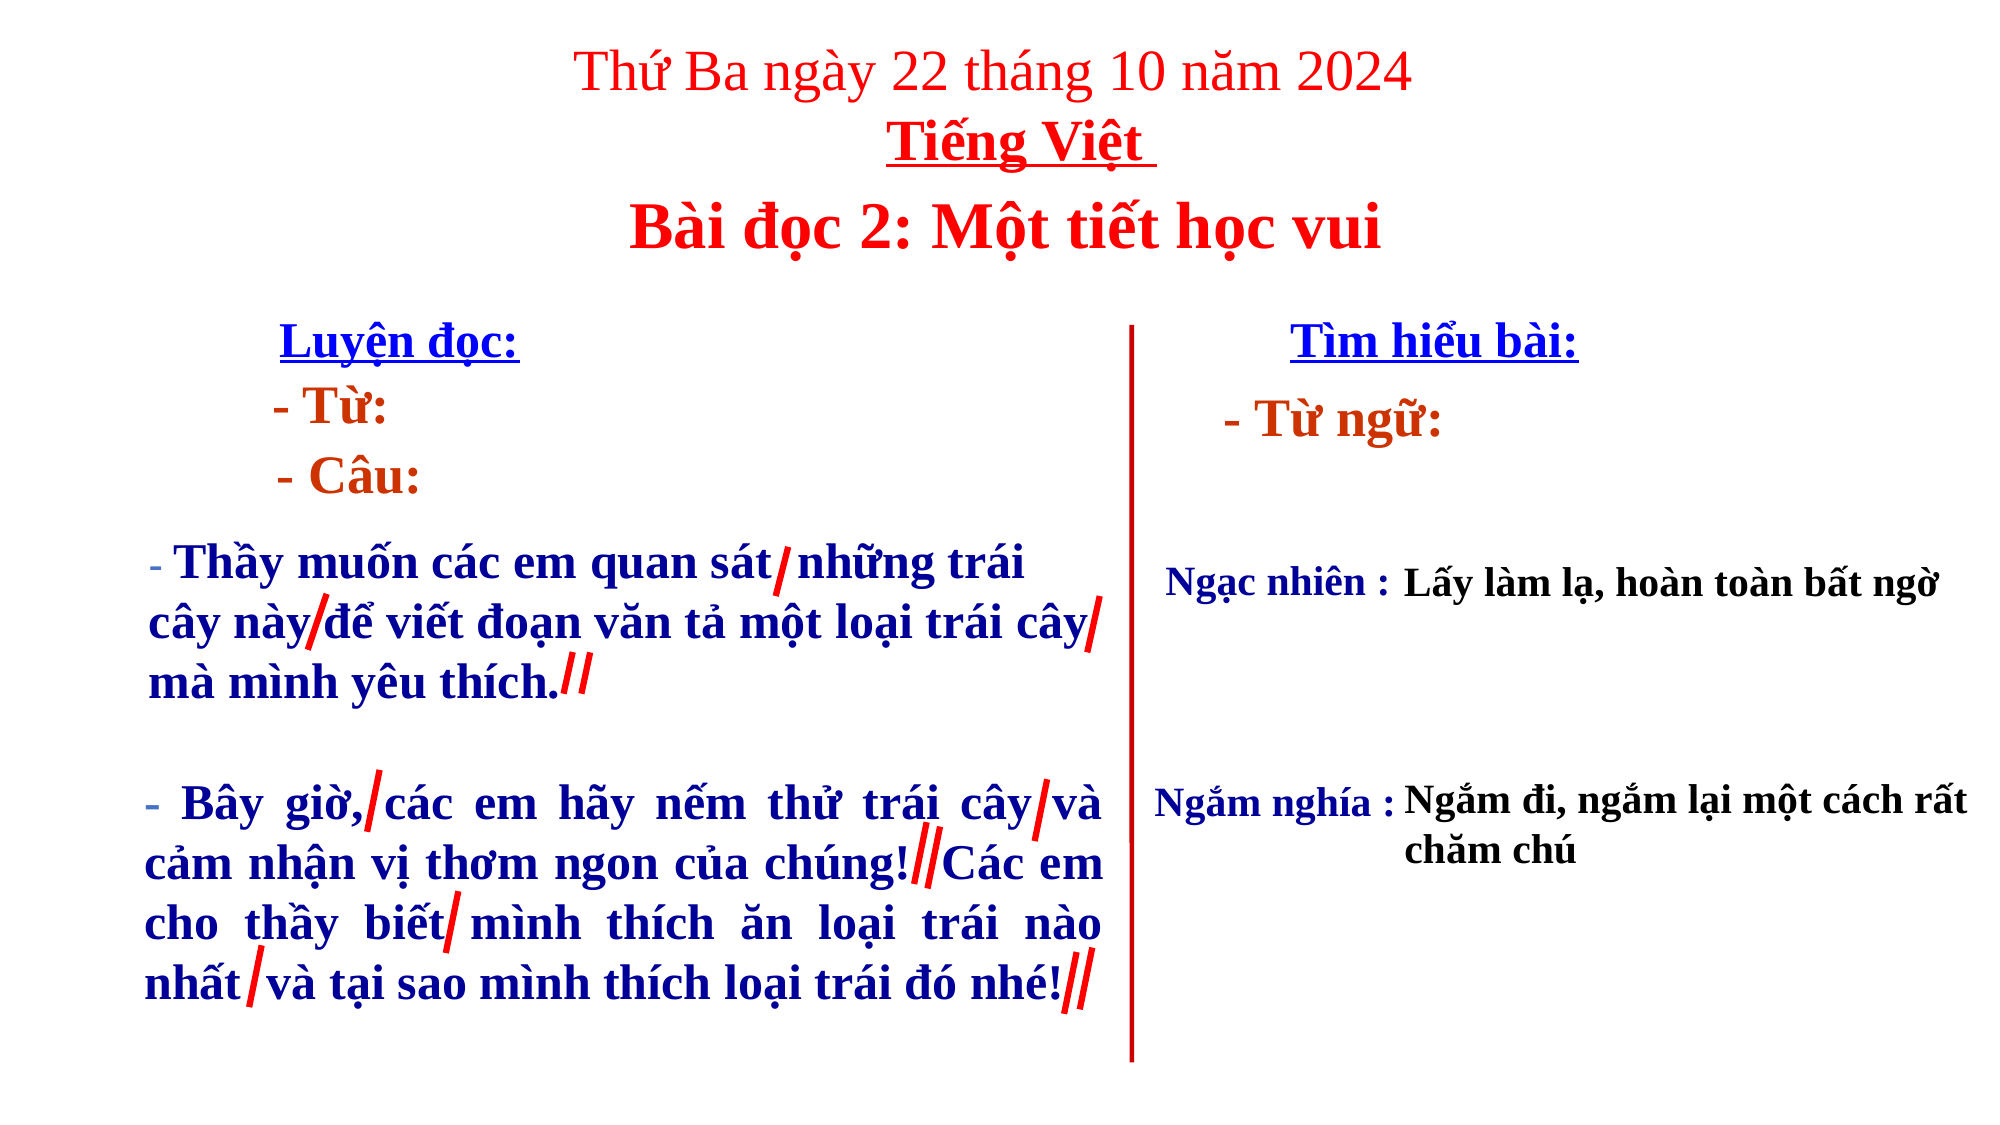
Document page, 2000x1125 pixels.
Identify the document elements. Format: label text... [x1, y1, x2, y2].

text_box - Bây giờ, các em hãy nếm thử trái cây và cảm nhận vị thơm ngon của chúng! Các em cho thầy biết mình thích ăn loại trái nào nhất và tại sao mình thích loại trái đó nhé! [129, 762, 1119, 1018]
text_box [1087, 596, 1100, 653]
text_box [775, 546, 789, 597]
text_box Ngắm đi, ngắm lại một cách rất chăm chú [1389, 764, 1987, 880]
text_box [927, 826, 941, 889]
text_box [1079, 947, 1093, 1010]
text_box Ngắm nghía : [1139, 767, 1389, 833]
text_box - Thầy muốn các em quan sát những trái cây này để viết đoạn văn tả một loại trái cây mà mình yêu thích. [134, 521, 1110, 717]
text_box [445, 891, 459, 954]
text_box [1064, 951, 1077, 1014]
text_box Lấy làm lạ, hoàn toàn bất ngờ [1389, 547, 1987, 612]
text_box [563, 651, 573, 694]
text_box Tìm hiểu bài: [1201, 299, 1668, 375]
text_box Luyện đọc: [256, 299, 544, 375]
text_box - Từ: [218, 362, 444, 443]
text_box - Từ ngữ: [1201, 374, 1494, 455]
text_box - Câu: [256, 431, 444, 512]
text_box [581, 652, 591, 694]
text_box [1034, 779, 1048, 842]
text_box Bài đọc 2: Một tiết học vui [518, 213, 1494, 270]
text_box Thứ Ba ngày 22 tháng 10 năm 2024 Tiếng Việt [374, 24, 1613, 213]
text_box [914, 822, 927, 884]
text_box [249, 945, 262, 1008]
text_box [307, 593, 327, 650]
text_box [367, 769, 380, 832]
text_box Ngạc nhiên : [1150, 546, 1424, 612]
